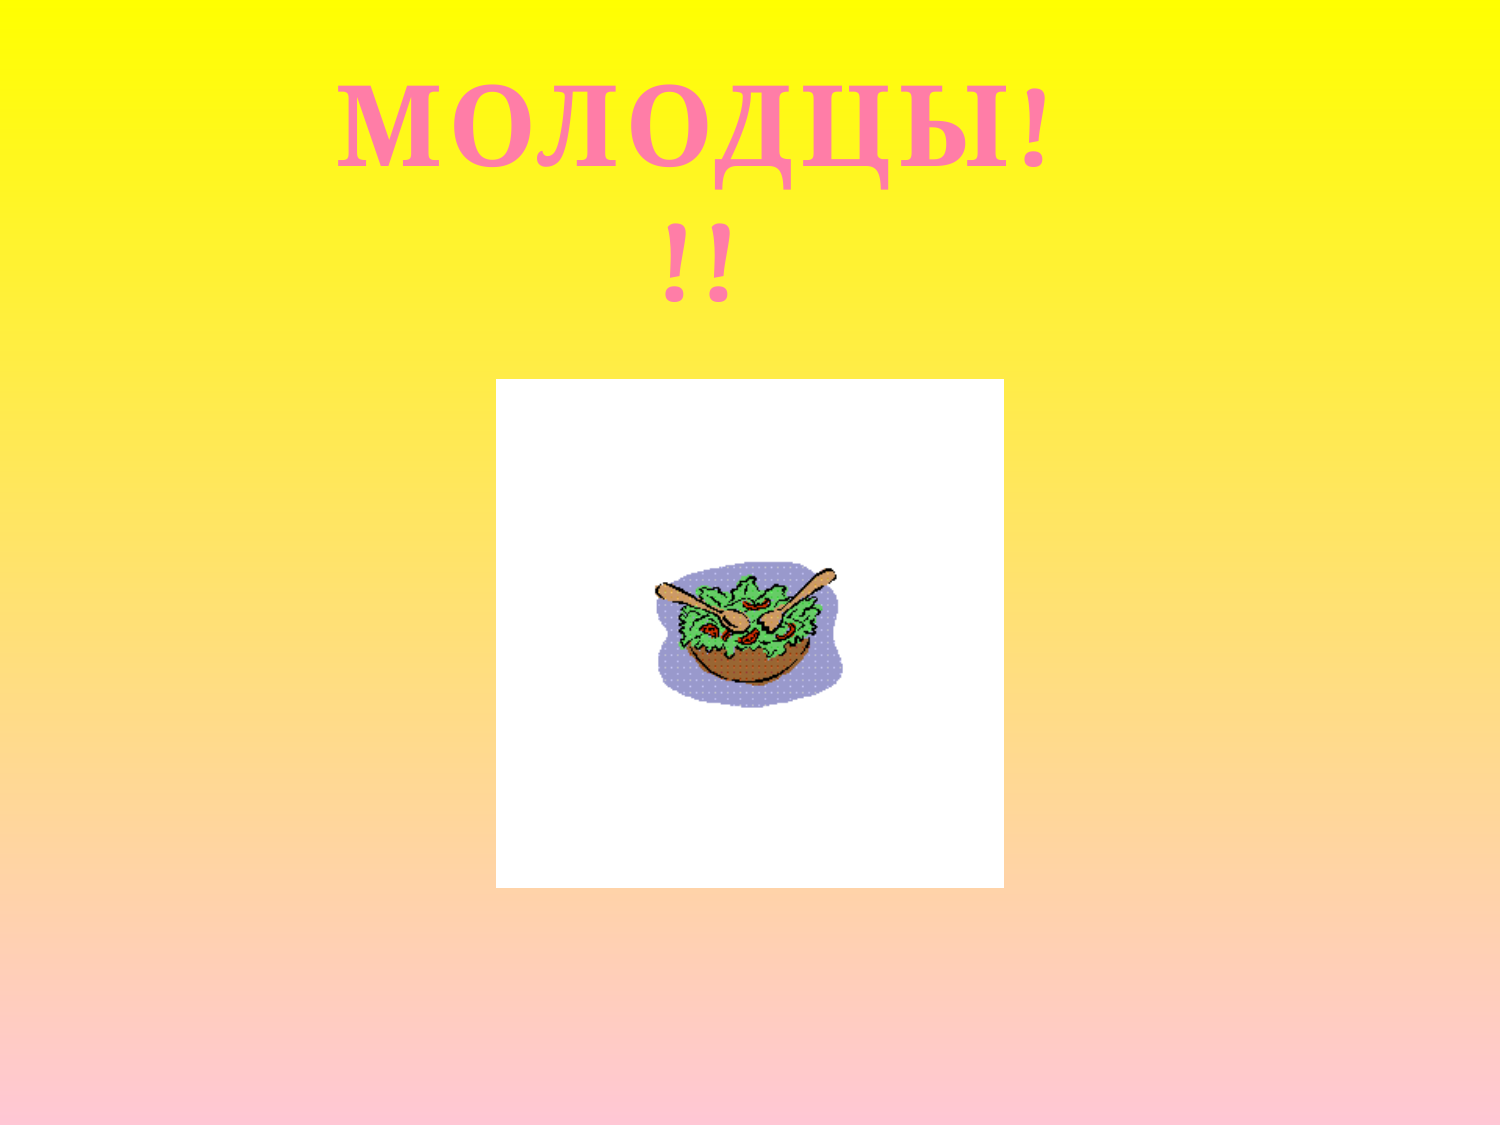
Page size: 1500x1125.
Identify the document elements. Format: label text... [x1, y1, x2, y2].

text_box МОЛОДЦЫ!!! [0, 46, 1500, 191]
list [495, 379, 1005, 888]
text_box МОЛОДЦЫ!!! [299, 211, 1098, 332]
